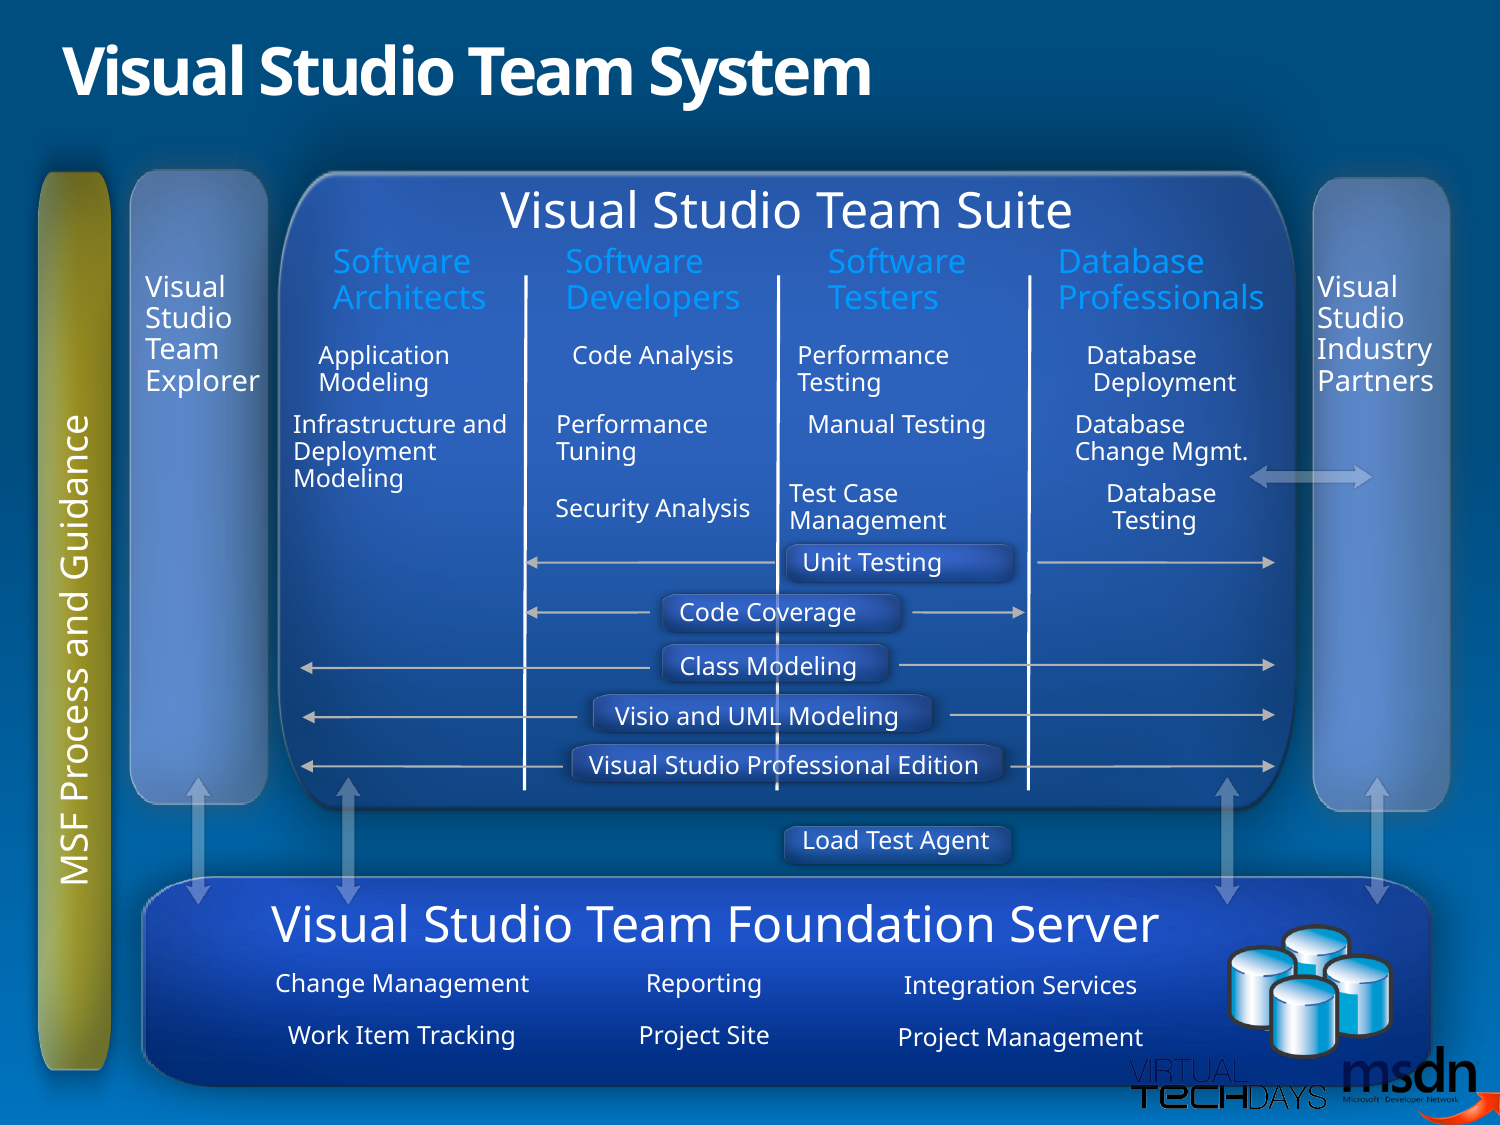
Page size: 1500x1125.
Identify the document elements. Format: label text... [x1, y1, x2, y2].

picture [24, 53, 1500, 1125]
title Visual Studio Team System [62, 37, 1438, 126]
